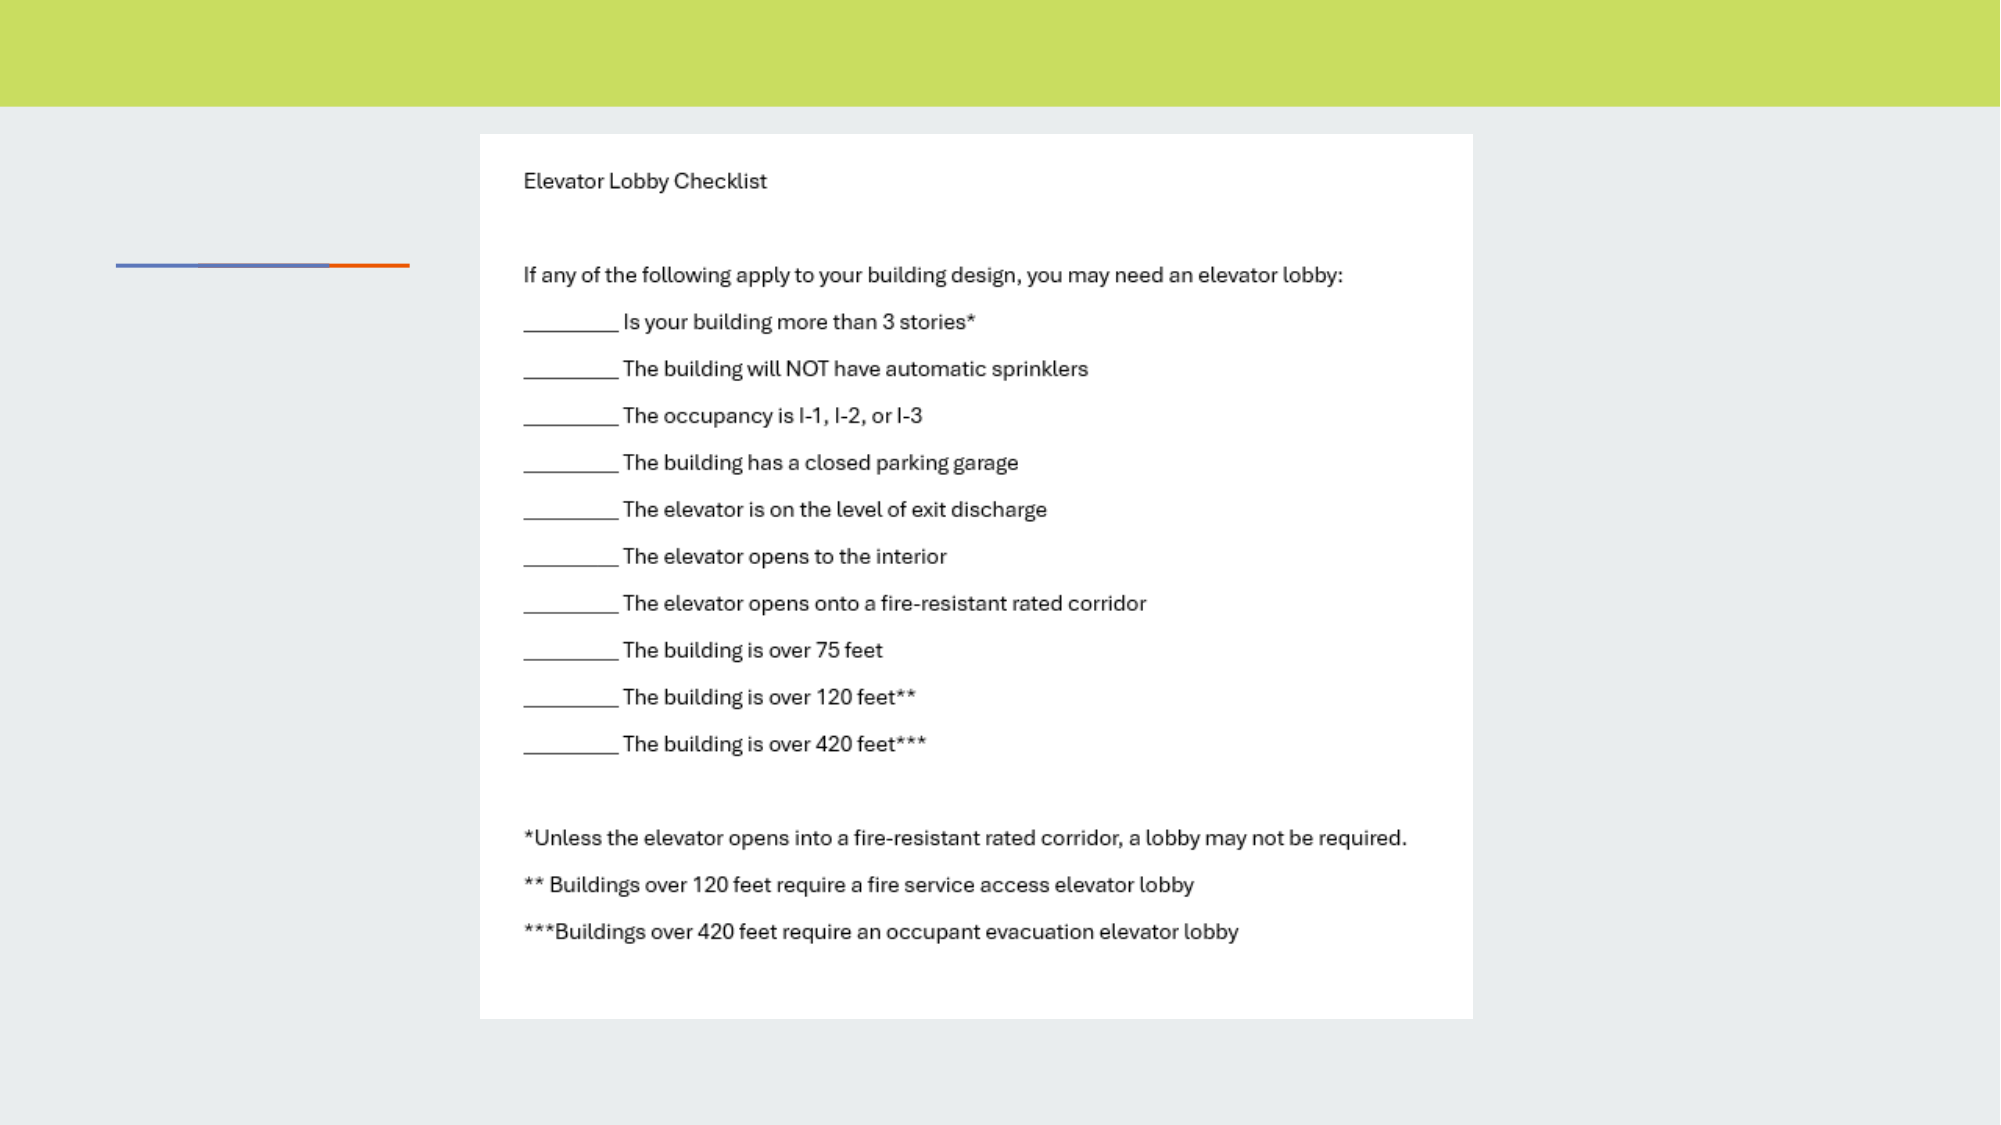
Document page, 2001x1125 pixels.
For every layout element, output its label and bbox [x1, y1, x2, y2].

picture [479, 134, 1473, 1019]
